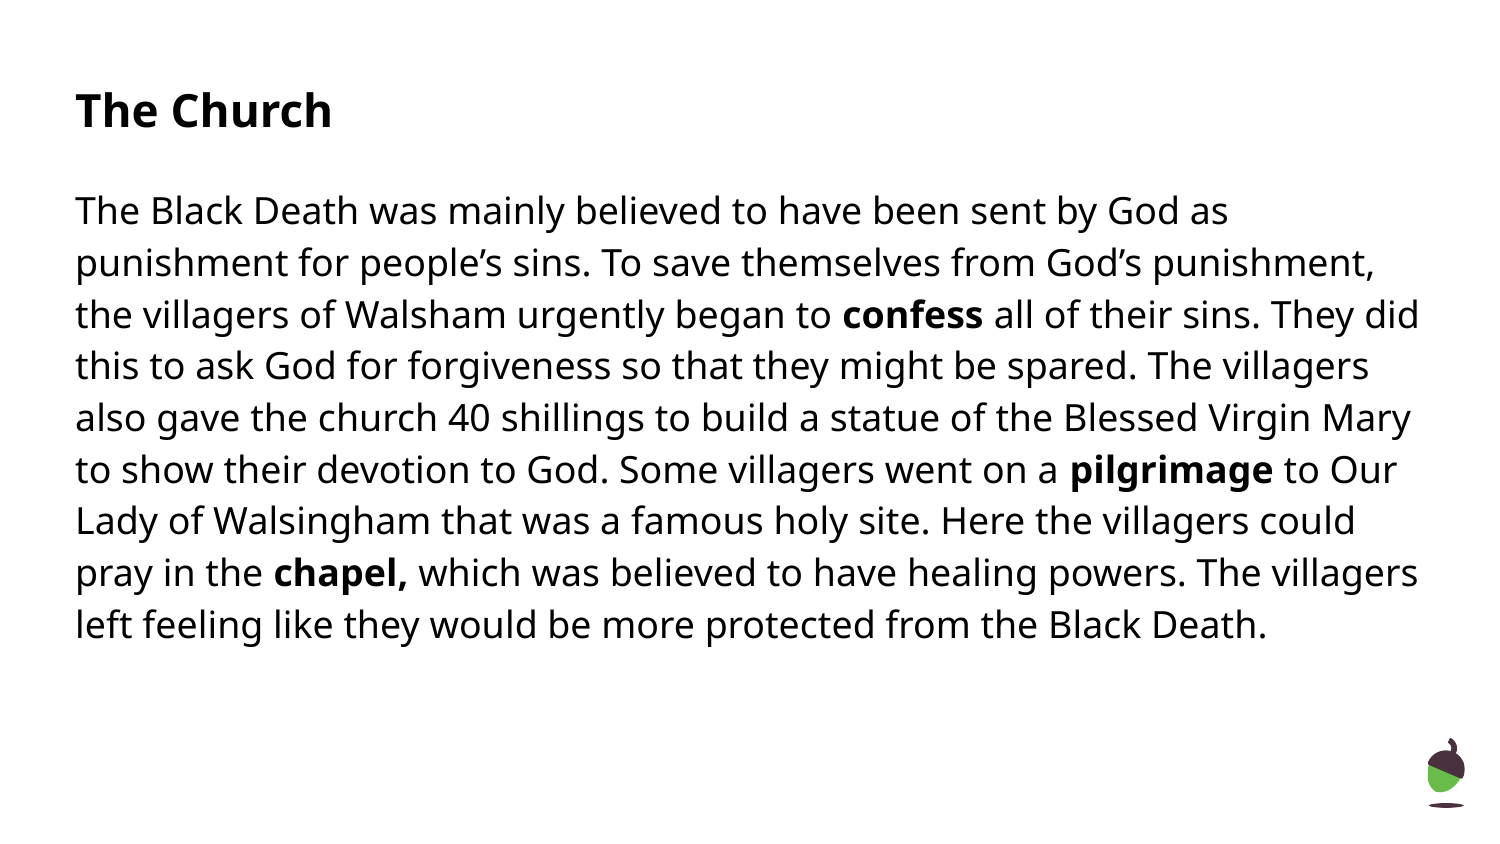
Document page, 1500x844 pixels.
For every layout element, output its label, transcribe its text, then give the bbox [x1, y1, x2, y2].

picture [1427, 738, 1465, 808]
title The Church [75, 72, 1159, 180]
list The Black Death was mainly believed to have been sent by God as punishment for people’s sins. To save themselves from God’s punishment, the villagers of Walsham urgently began to confess all of their sins. They did this to ask God for forgiveness so that they might be spared. The villagers also gave the church 40 shillings to build a statue of the Blessed Virgin Mary to show their devotion to God. Some villagers went on a pilgrimage to Our Lady of Walsingham that was a famous holy site. Here the villagers could pray in the chapel, which was believed to have healing powers. The villagers left feeling like they would be more protected from the Black Death. [75, 180, 1425, 699]
